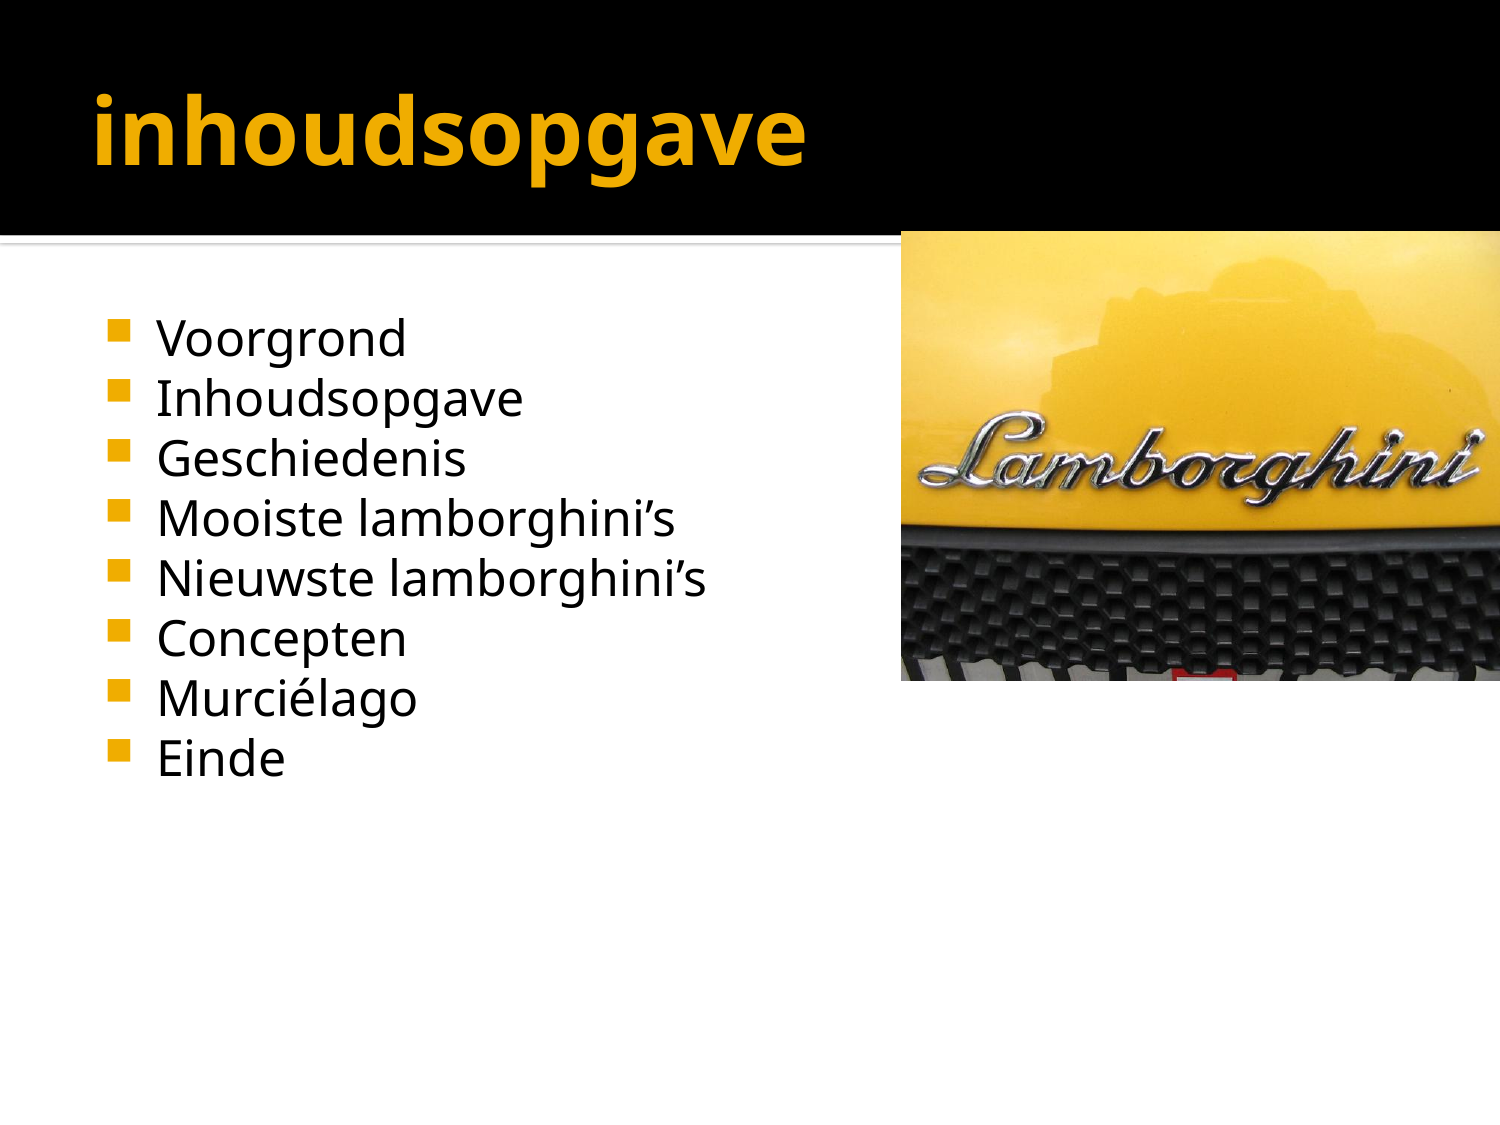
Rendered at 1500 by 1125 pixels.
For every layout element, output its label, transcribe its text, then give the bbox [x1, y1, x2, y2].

picture [901, 231, 1500, 681]
list Voorgrond Inhoudsopgave Geschiedenis Mooiste lamborghini’s Nieuwste lamborghini’s Concepten Murciélago Einde [75, 291, 1425, 1050]
title inhoudsopgave [75, 25, 1425, 231]
